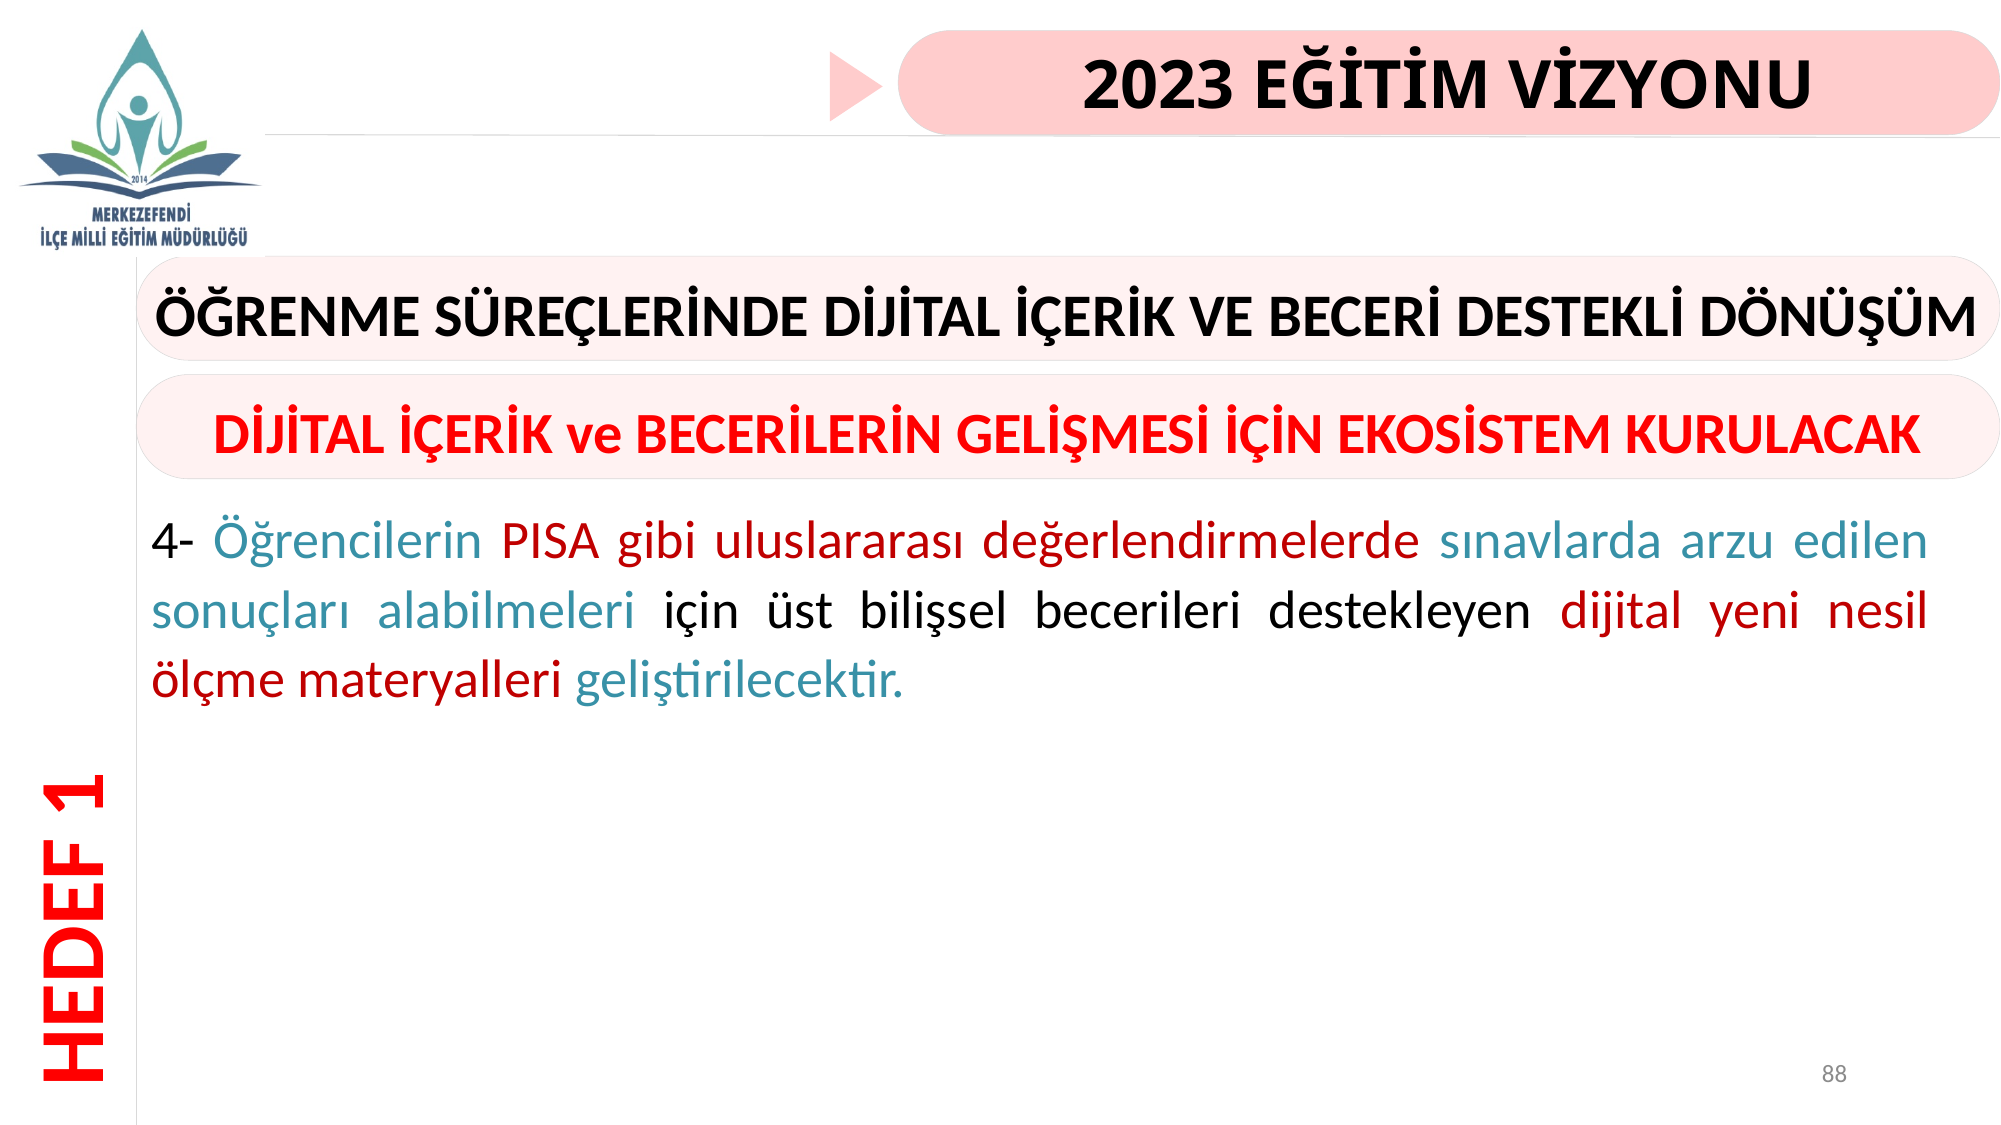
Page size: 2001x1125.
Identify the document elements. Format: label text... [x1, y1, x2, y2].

text_box ÖĞRENME SÜREÇLERİNDE DİJİTAL İÇERİK VE BECERİ DESTEKLİ DÖNÜŞÜM [137, 263, 2000, 356]
text_box [162, 473, 1974, 480]
text_box [929, 29, 1970, 34]
text_box HEDEF 1 [4, 756, 130, 1101]
slide_number 88 [1412, 1042, 1863, 1103]
text_box 2023 EĞİTİM VİZYONU [898, 34, 2000, 130]
text_box DİJİTAL İÇERİK ve BECERİLERİN GELİŞMESİ İÇİN EKOSİSTEM KURULACAK [137, 383, 2000, 473]
text_box [160, 255, 1976, 263]
text_box 4- Öğrencilerin PISA gibi uluslararası değerlendirmelerde sınavlarda arzu edilen sonuçları alabilmeleri için üst bilişsel becerileri destekleyen dijital yeni nesil ölçme materyalleri geliştirilecektir. [137, 492, 1945, 716]
text_box [158, 373, 1979, 383]
text_box [828, 49, 885, 124]
picture [9, 16, 265, 257]
text_box [165, 356, 1971, 362]
text_box [926, 130, 1972, 134]
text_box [265, 134, 2000, 138]
